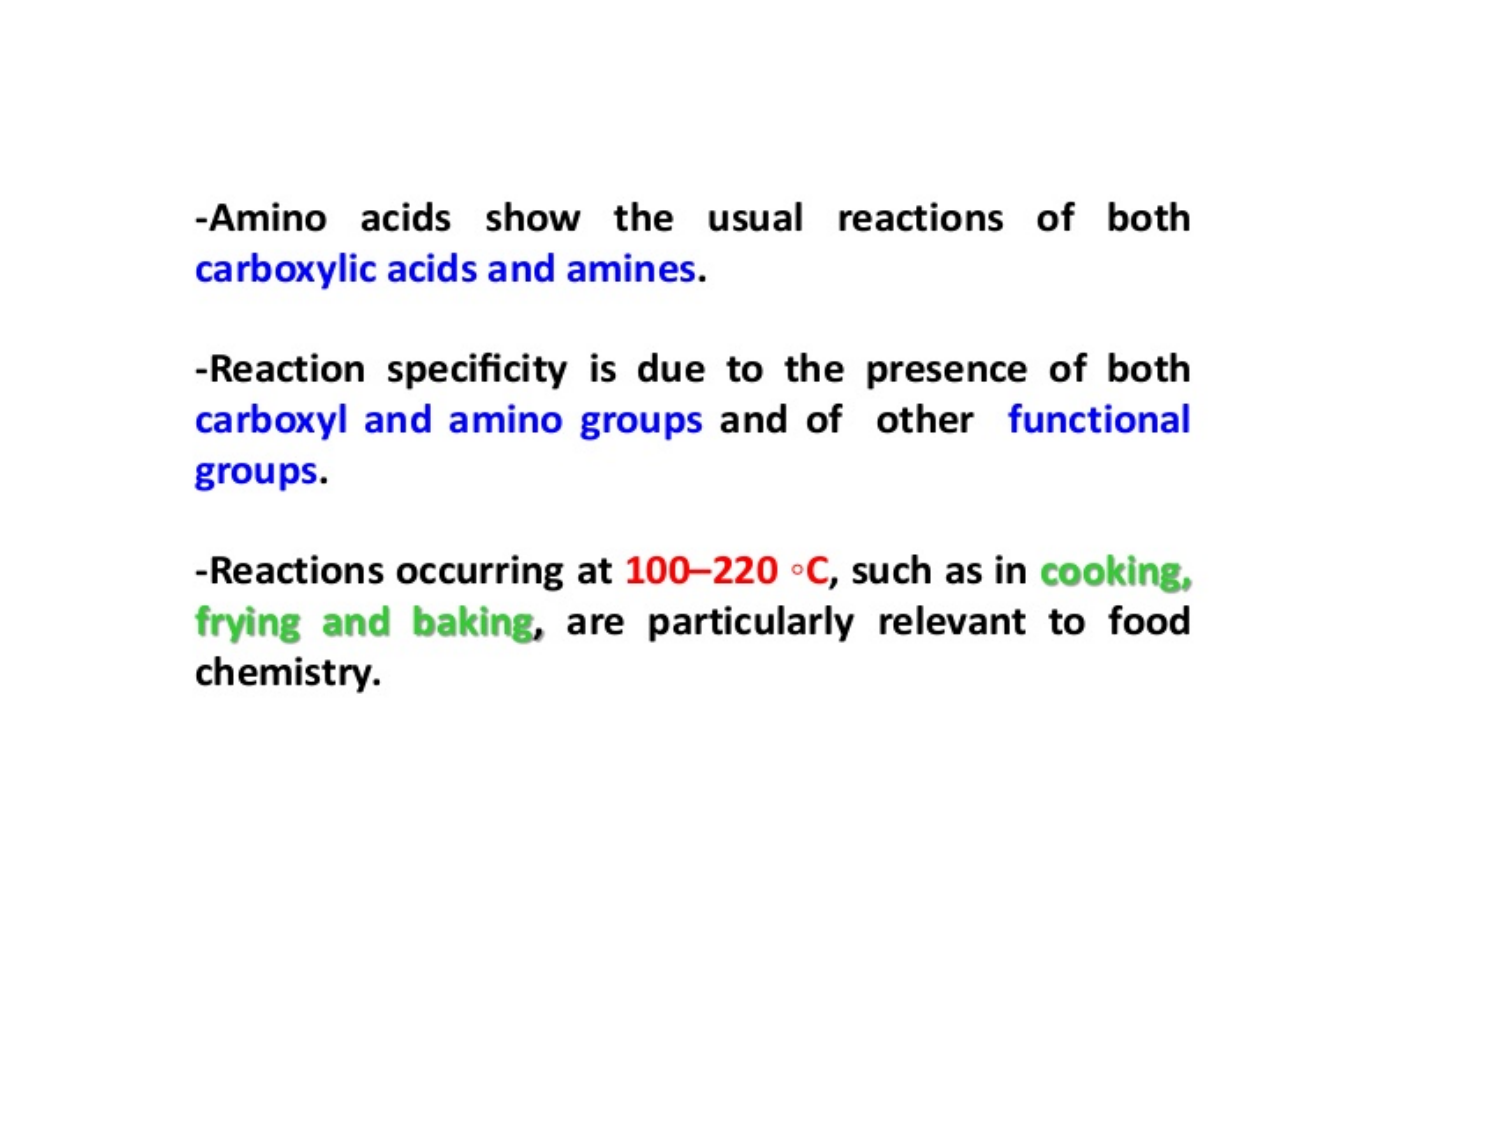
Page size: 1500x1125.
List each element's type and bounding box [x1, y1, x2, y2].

picture [137, 87, 1260, 899]
